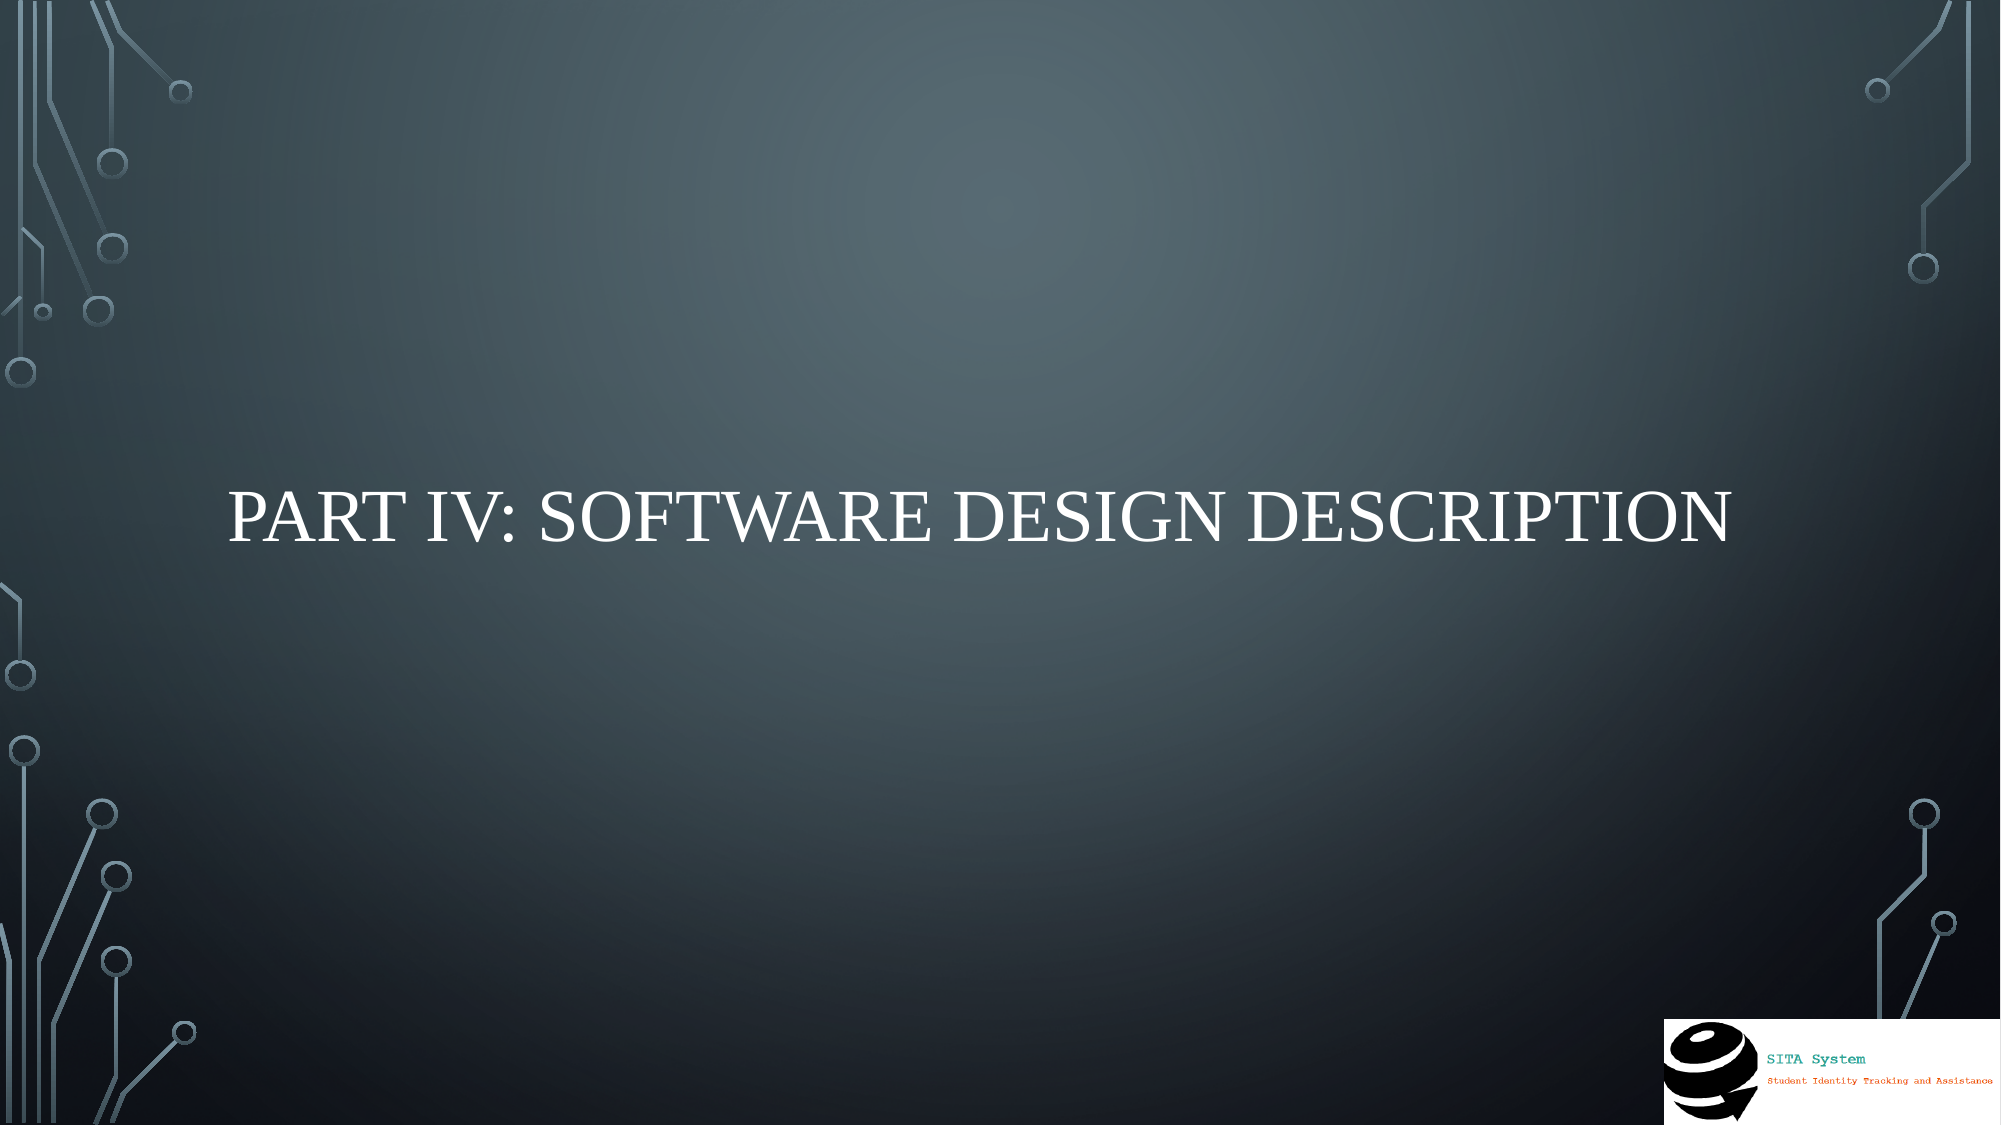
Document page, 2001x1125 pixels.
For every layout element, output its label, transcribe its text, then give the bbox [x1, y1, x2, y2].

picture [1664, 1019, 2000, 1125]
title Part IV: Software Design Description [168, 440, 1794, 683]
